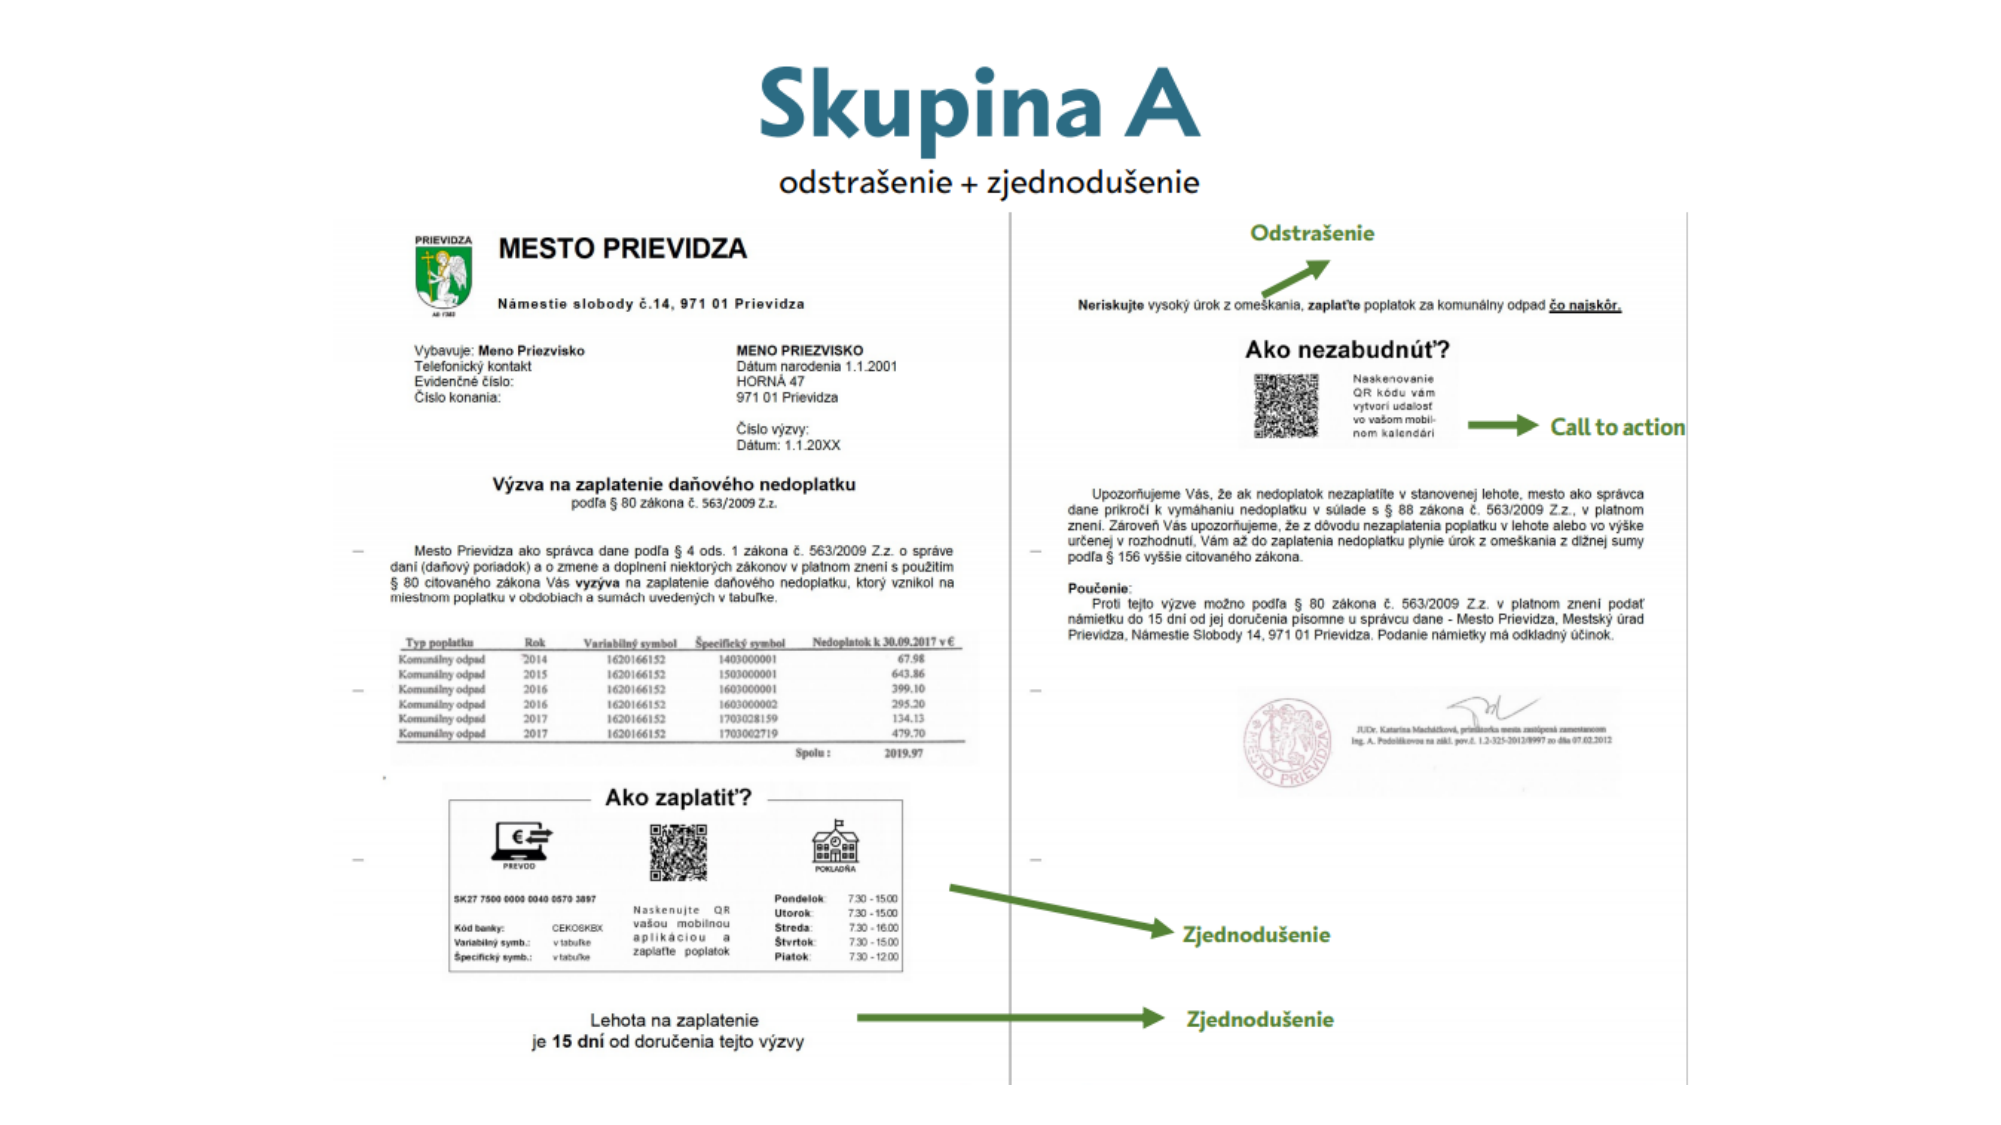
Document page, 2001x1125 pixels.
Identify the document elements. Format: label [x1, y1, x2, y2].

picture [296, 40, 1703, 1085]
